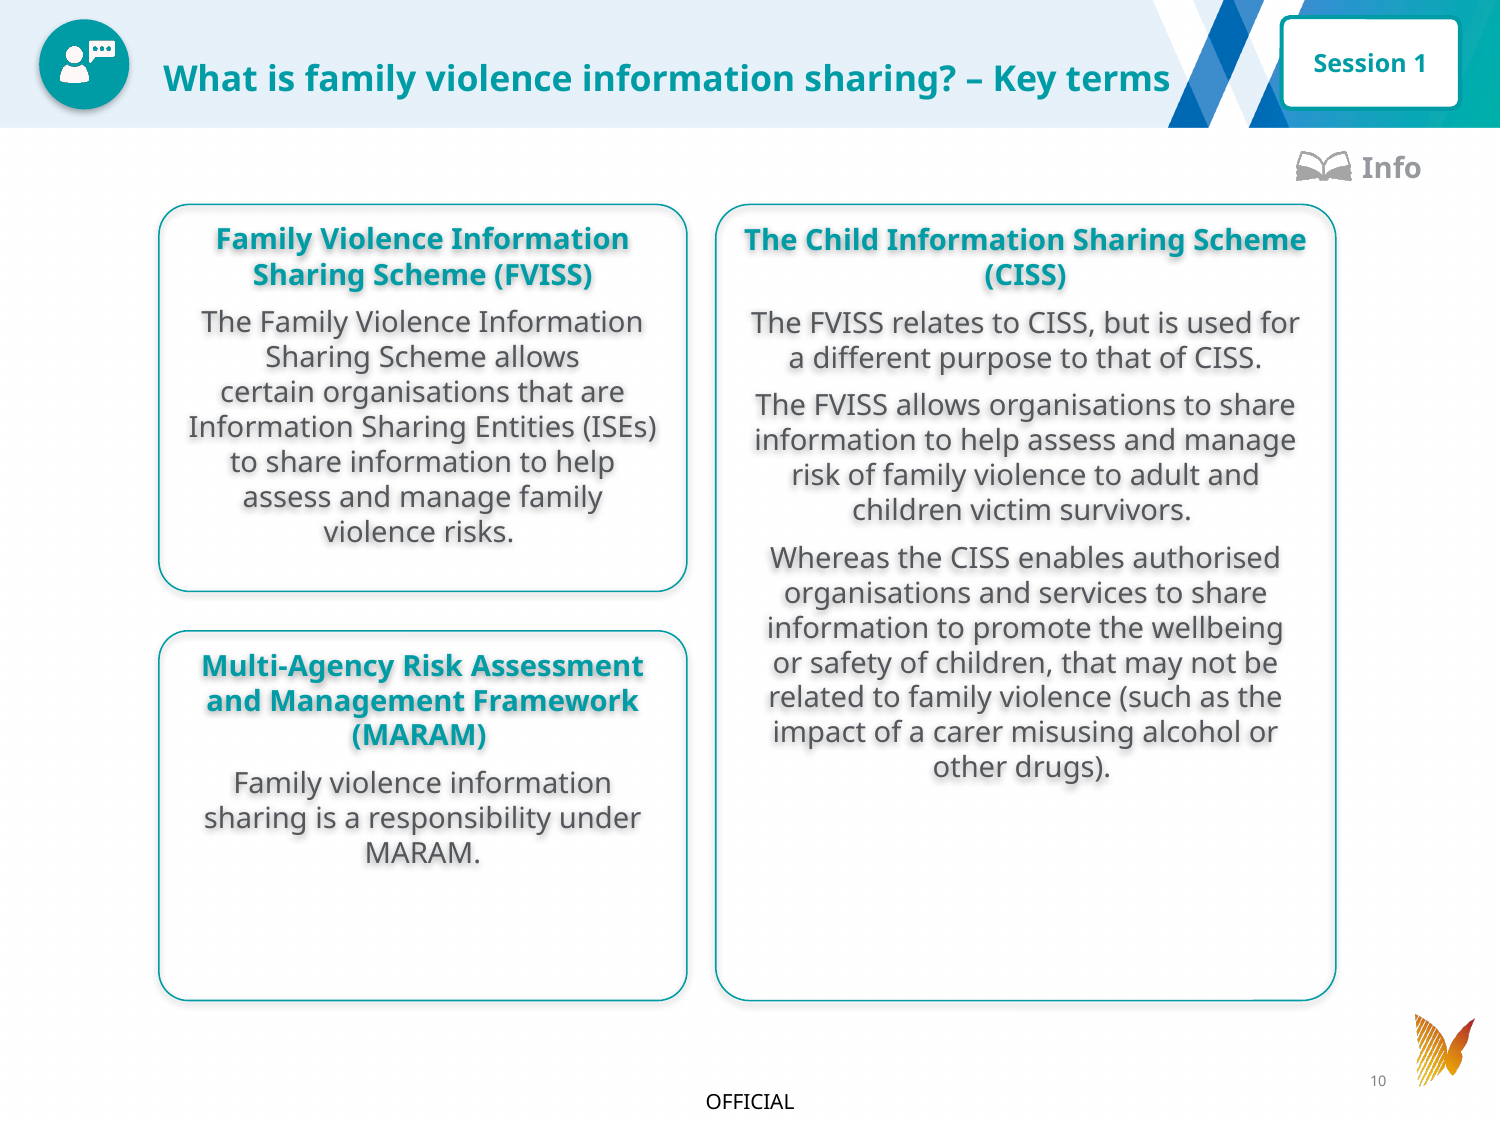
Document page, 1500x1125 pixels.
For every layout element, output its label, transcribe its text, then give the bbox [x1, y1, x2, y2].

picture [0, 0, 1500, 1125]
text_box Session 1 [1279, 15, 1463, 111]
slide_number 10 [1335, 1071, 1387, 1101]
text_box What is family violence information sharing? – Key terms [163, 28, 1193, 126]
text_box Family Violence Information Sharing Scheme (FVISS) The Family Violence Information Sharing Scheme allows certain organisations that are Information Sharing Entities (ISEs) to share information to help assess and manage family violence risks. [158, 203, 688, 593]
text_box The Child Information Sharing Scheme (CISS) The FVISS relates to CISS, but is used for a different purpose to that of CISS. The FVISS allows organisations to share information to help assess and manage risk of family violence to adult and children victim survivors. Whereas the CISS enables authorised organisations and services to share information to promote the wellbeing or safety of children, that may not be related to family violence (such as the impact of a carer misusing alcohol or other drugs). [714, 203, 1337, 1002]
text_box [39, 19, 129, 109]
text_box Info [1371, 142, 1500, 192]
text_box Multi-Agency Risk Assessment and Management Framework (MARAM) Family violence information sharing is a responsibility under MARAM. [158, 630, 688, 1002]
